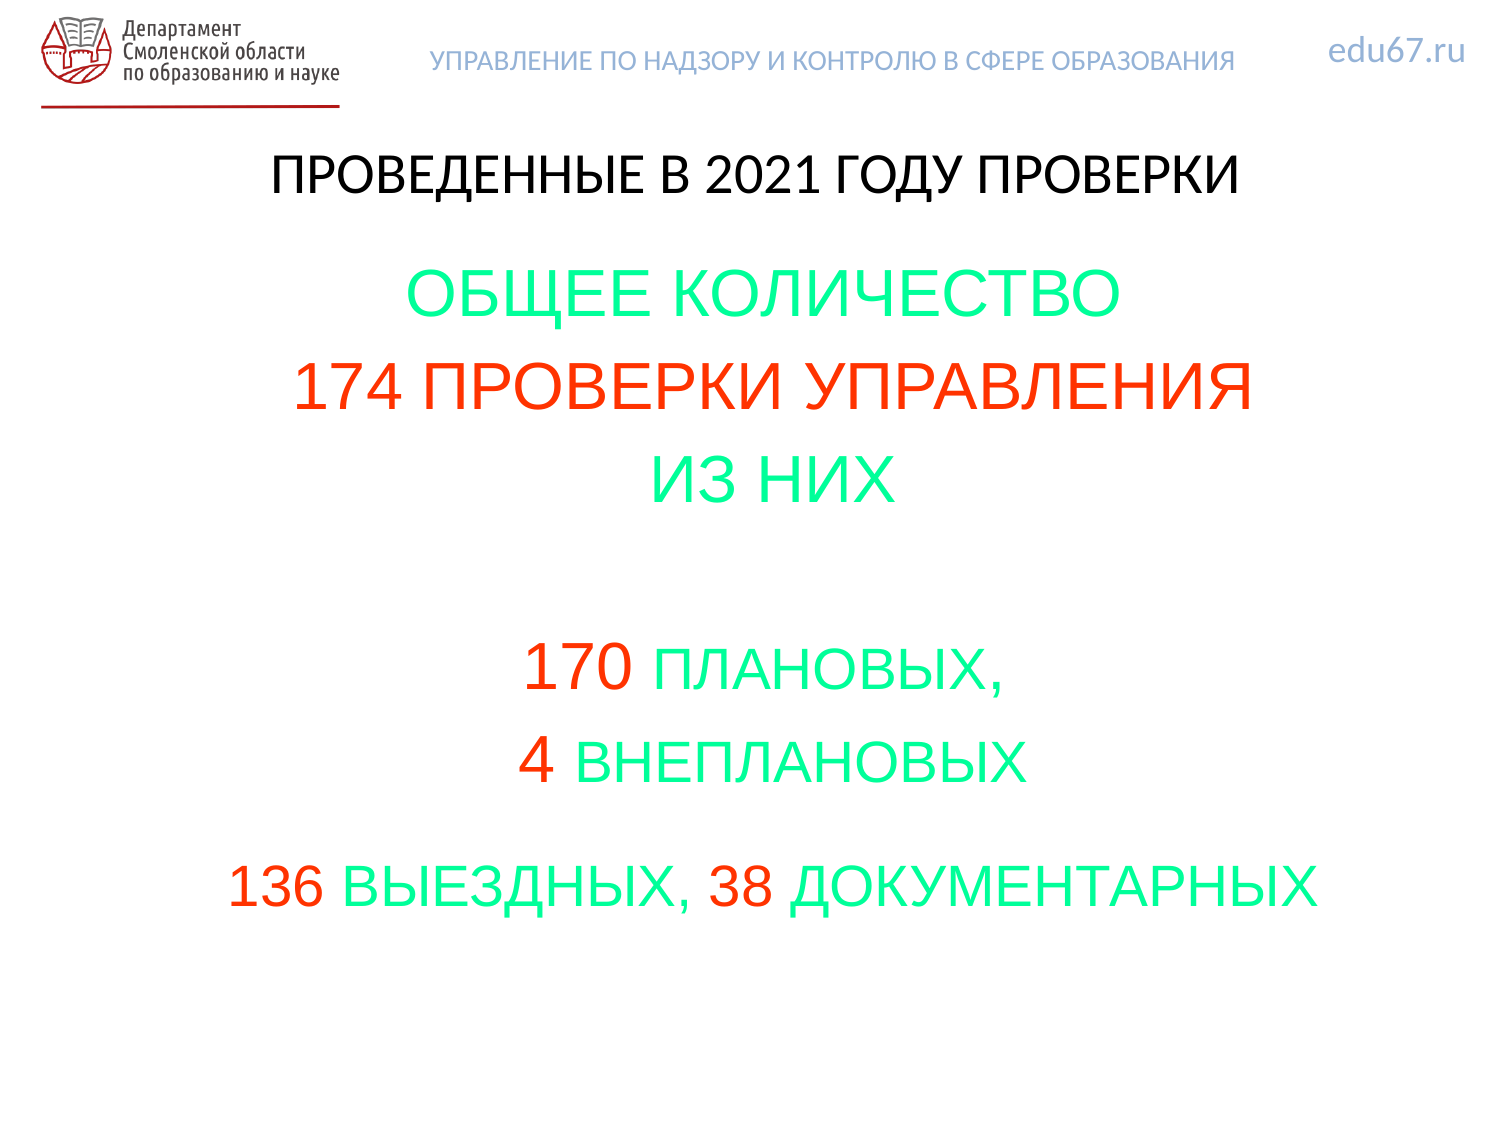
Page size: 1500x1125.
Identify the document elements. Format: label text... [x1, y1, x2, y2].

text_box ОБЩЕЕ КОЛИЧЕСТВО 174 ПРОВЕРКИ УПРАВЛЕНИЯ ИЗ НИХ 170 ПЛАНОВЫХ, 4 ВНЕПЛАНОВЫХ 136 ВЫЕЗДНЫХ, 38 ДОКУМЕНТАРНЫХ [123, 242, 1424, 926]
text_box ПРОВЕДЕННЫЕ В 2021 ГОДУ ПРОВЕРКИ [41, 127, 1471, 213]
text_box edu67.ru [1313, 17, 1482, 78]
text_box УПРАВЛЕНИЕ ПО НАДЗОРУ И КОНТРОЛЮ В СФЕРЕ ОБРАЗОВАНИЯ [387, 34, 1278, 84]
picture [36, 14, 349, 123]
